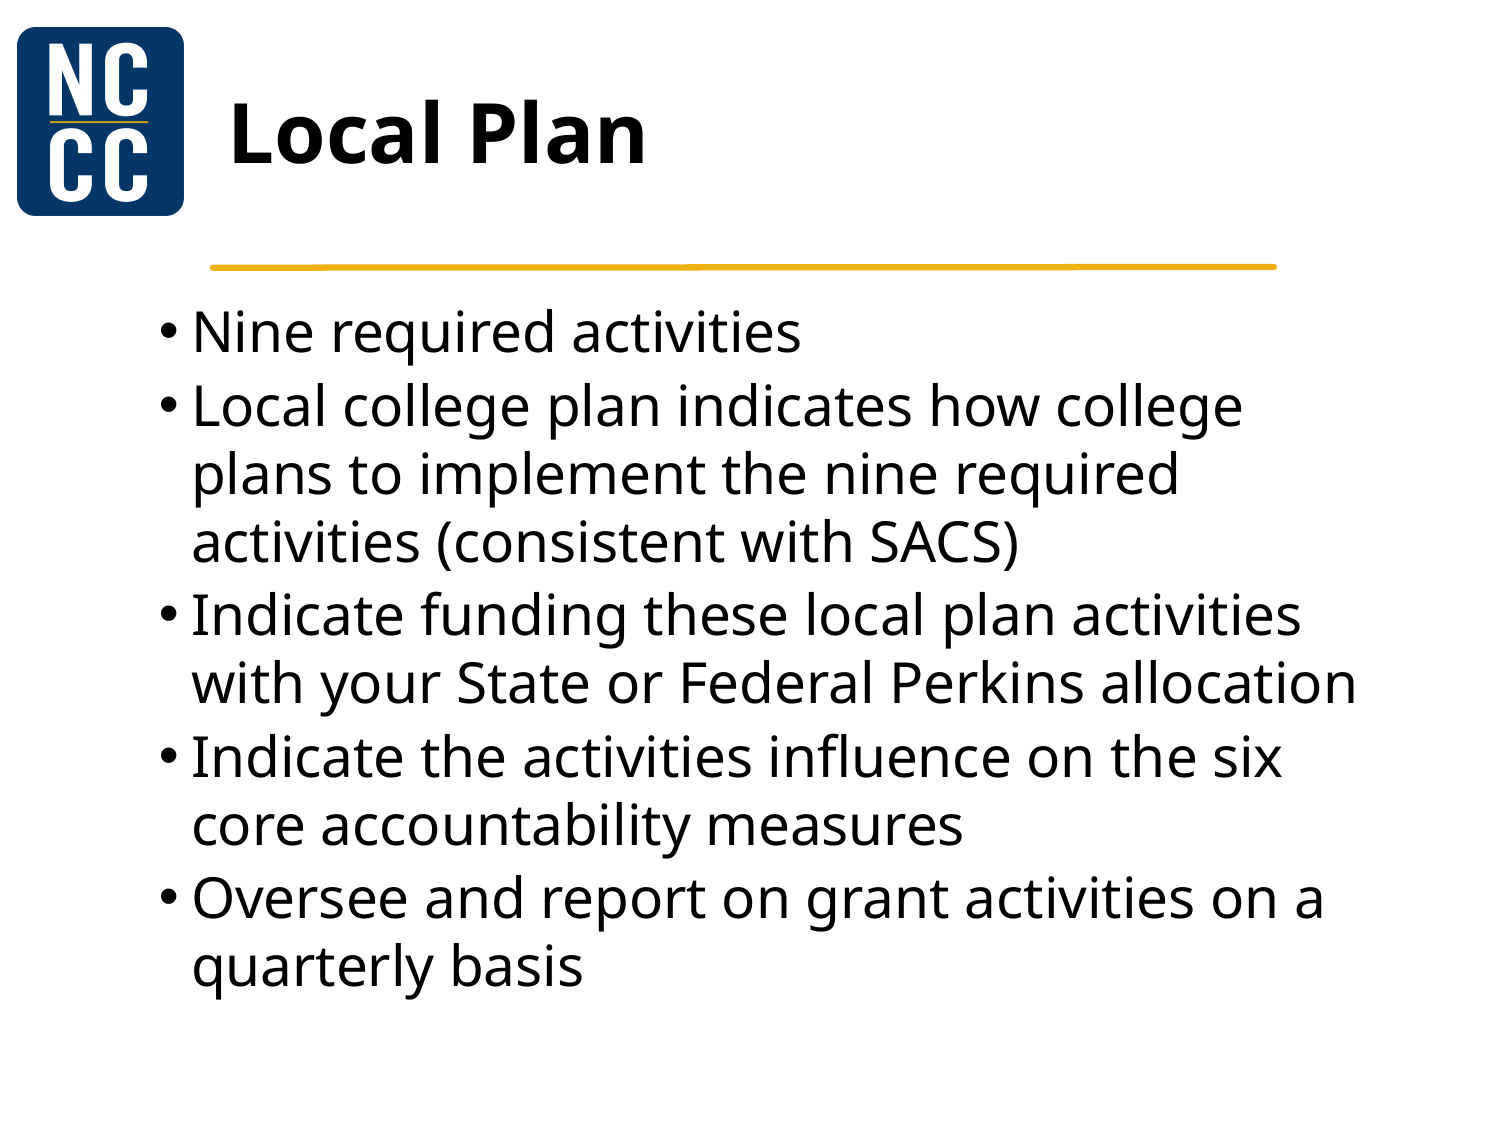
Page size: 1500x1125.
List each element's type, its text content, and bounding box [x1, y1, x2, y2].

title Local Plan [212, 27, 1421, 246]
list Nine required activities Local college plan indicates how college plans to implement the nine required activities (consistent with SACS) Indicate funding these local plan activities with your State or Federal Perkins allocation Indicate the activities influence on the six core accountability measures Oversee and report on grant activities on a quarterly basis [103, 288, 1397, 1066]
picture [17, 27, 184, 216]
